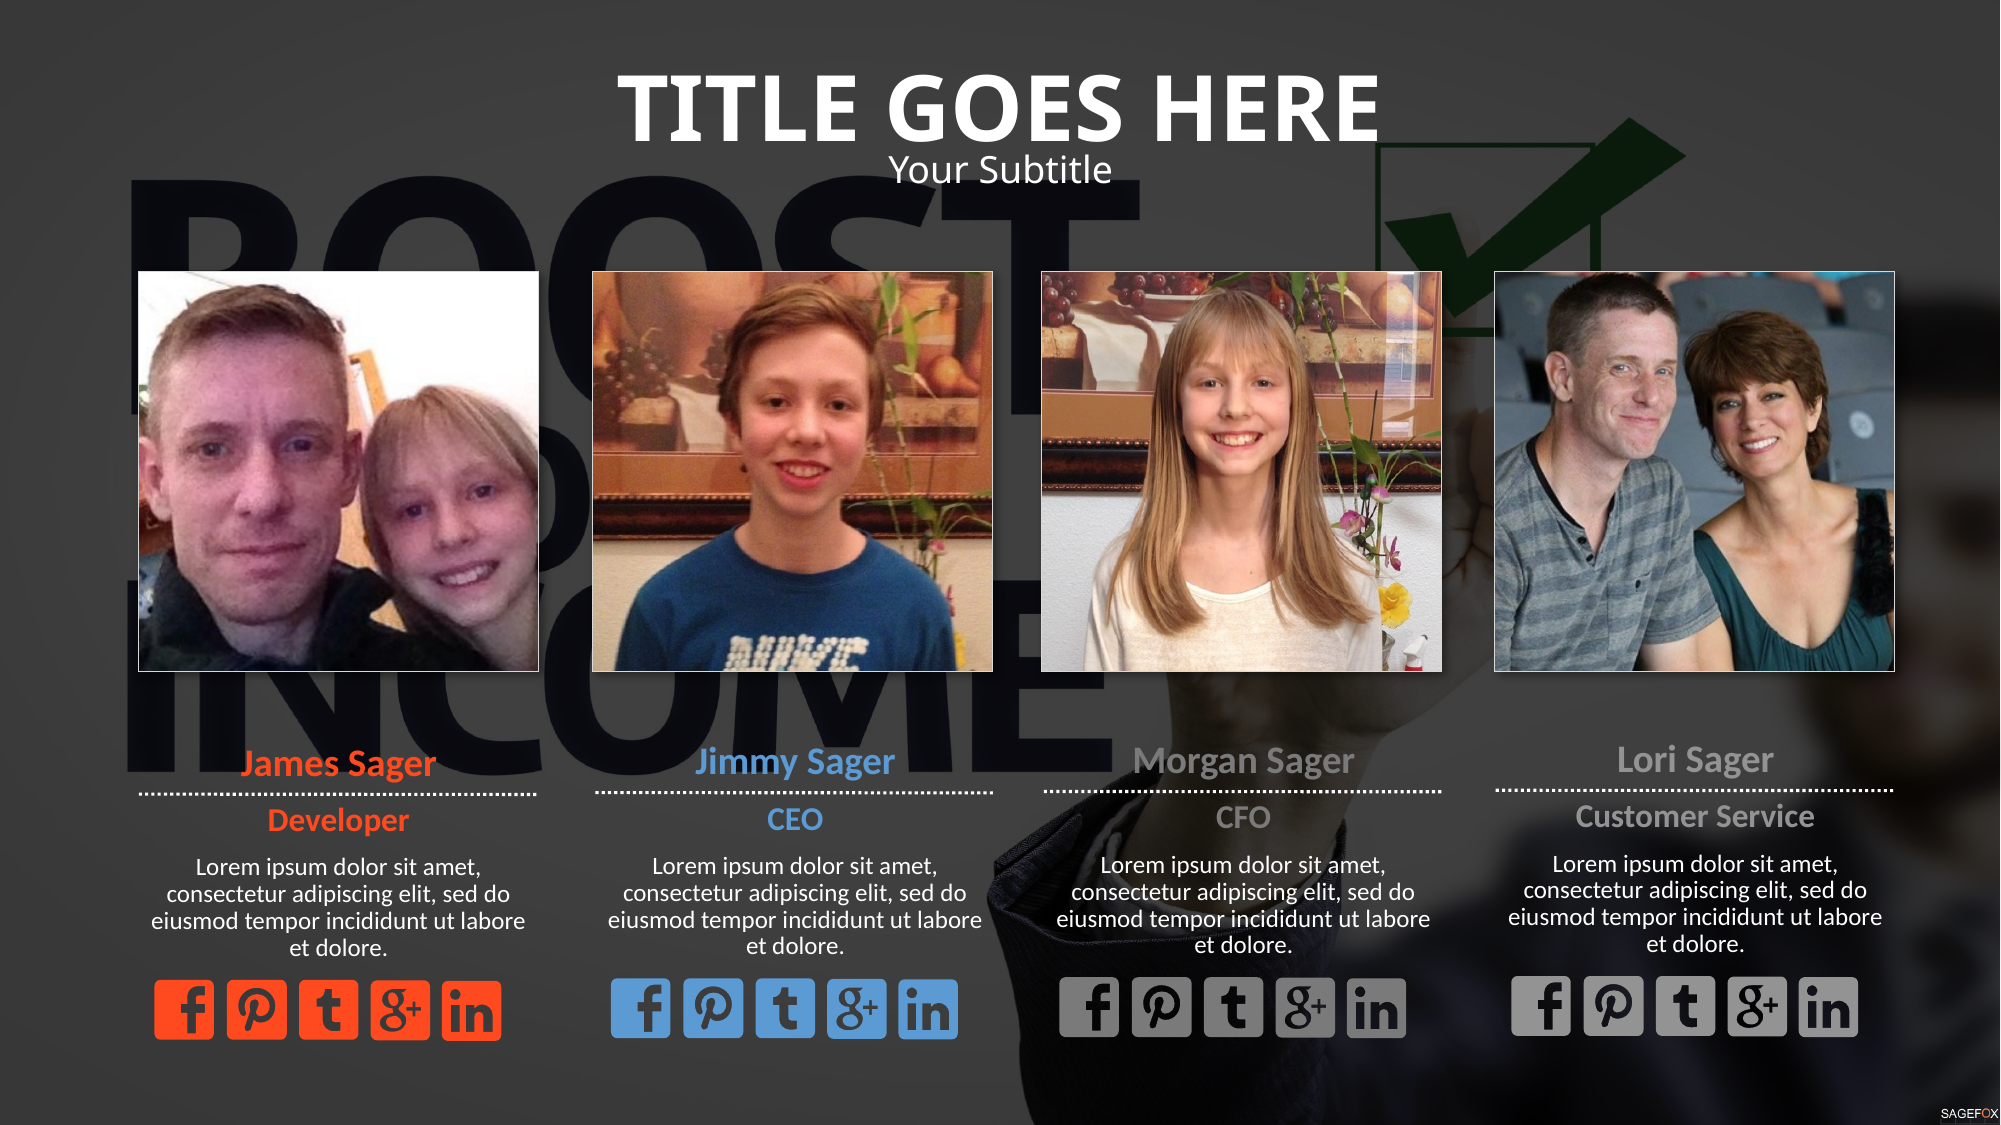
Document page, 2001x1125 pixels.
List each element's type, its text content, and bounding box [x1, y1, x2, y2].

picture [0, 0, 2001, 1125]
text_box Developer [163, 799, 514, 842]
text_box Customer Service [1520, 796, 1871, 839]
text_box Morgan Sager [1068, 739, 1419, 782]
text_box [154, 979, 502, 1041]
text_box James Sager [163, 742, 514, 785]
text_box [1059, 977, 1407, 1039]
text_box [1040, 270, 1442, 672]
text_box Lorem ipsum dolor sit amet, consectetur adipiscing elit, sed do eiusmod tempor incididunt ut labore et dolore. [1043, 851, 1444, 965]
text_box [1494, 271, 1896, 673]
text_box [591, 270, 993, 672]
text_box Lorem ipsum dolor sit amet, consectetur adipiscing elit, sed do eiusmod tempor incididunt ut labore et dolore. [138, 854, 539, 968]
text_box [1511, 976, 1859, 1038]
text_box Jimmy Sager [620, 740, 971, 784]
text_box CEO [620, 798, 971, 841]
text_box [138, 270, 540, 672]
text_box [548, 42, 1452, 199]
text_box Lorem ipsum dolor sit amet, consectetur adipiscing elit, sed do eiusmod tempor incididunt ut labore et dolore. [595, 852, 996, 966]
text_box Lorem ipsum dolor sit amet, consectetur adipiscing elit, sed do eiusmod tempor incididunt ut labore et dolore. [1495, 850, 1896, 964]
text_box Lori Sager [1520, 738, 1871, 781]
text_box CFO [1068, 797, 1419, 840]
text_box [610, 978, 958, 1040]
